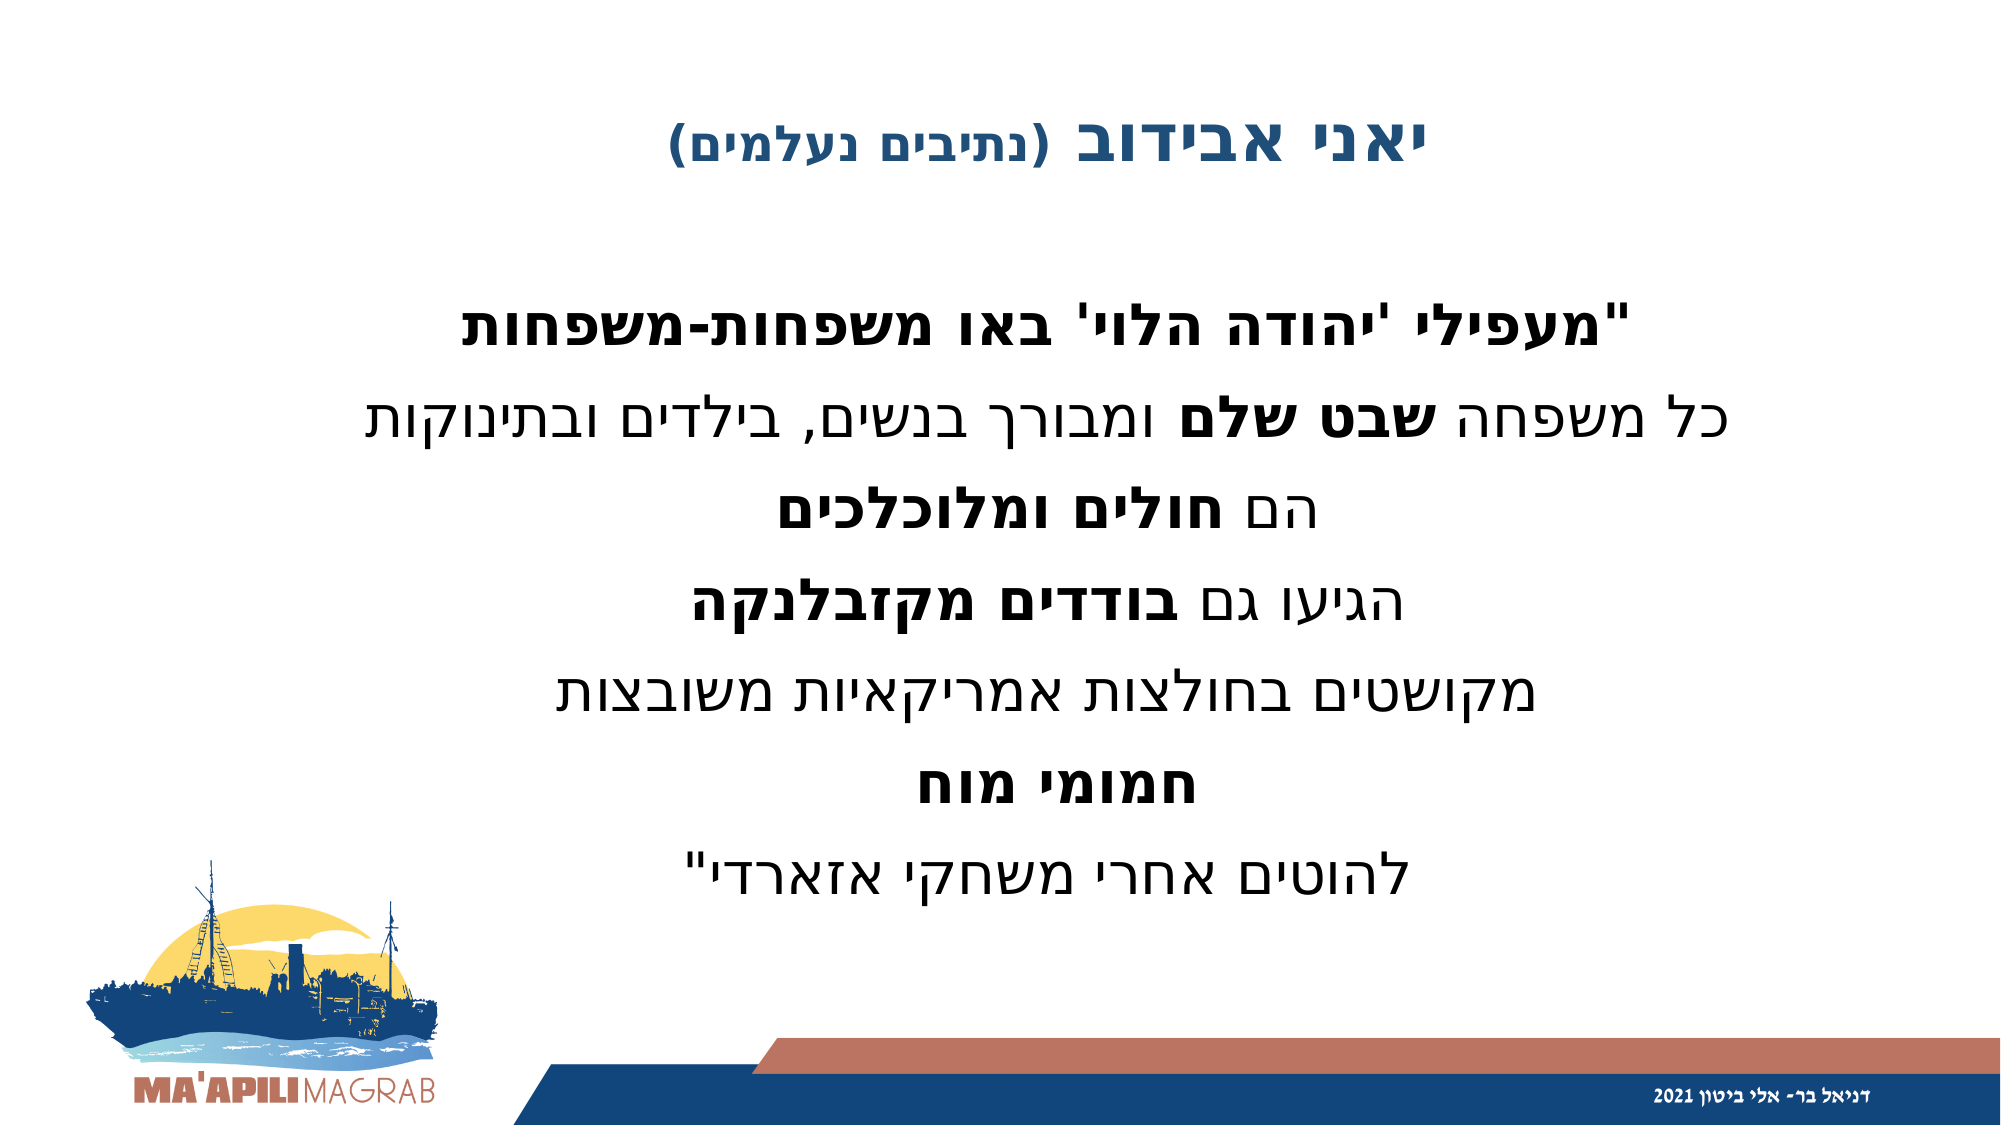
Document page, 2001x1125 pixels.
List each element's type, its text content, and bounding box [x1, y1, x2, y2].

text_box יאני אבידוב (נתיבים נעלמים) "מעפילי 'יהודה הלוי' באו משפחות-משפחות כל משפחה שבט שלם ומבורך בנשים, בילדים ובתינוקות הם חולים ומלוכלכים הגיעו גם בודדים מקזבלנקה מקושטים בחולצות אמריקאיות משובצות חמומי מוח להוטים אחרי משחקי אזארדי" [217, 81, 1879, 914]
picture [0, 0, 2001, 1125]
